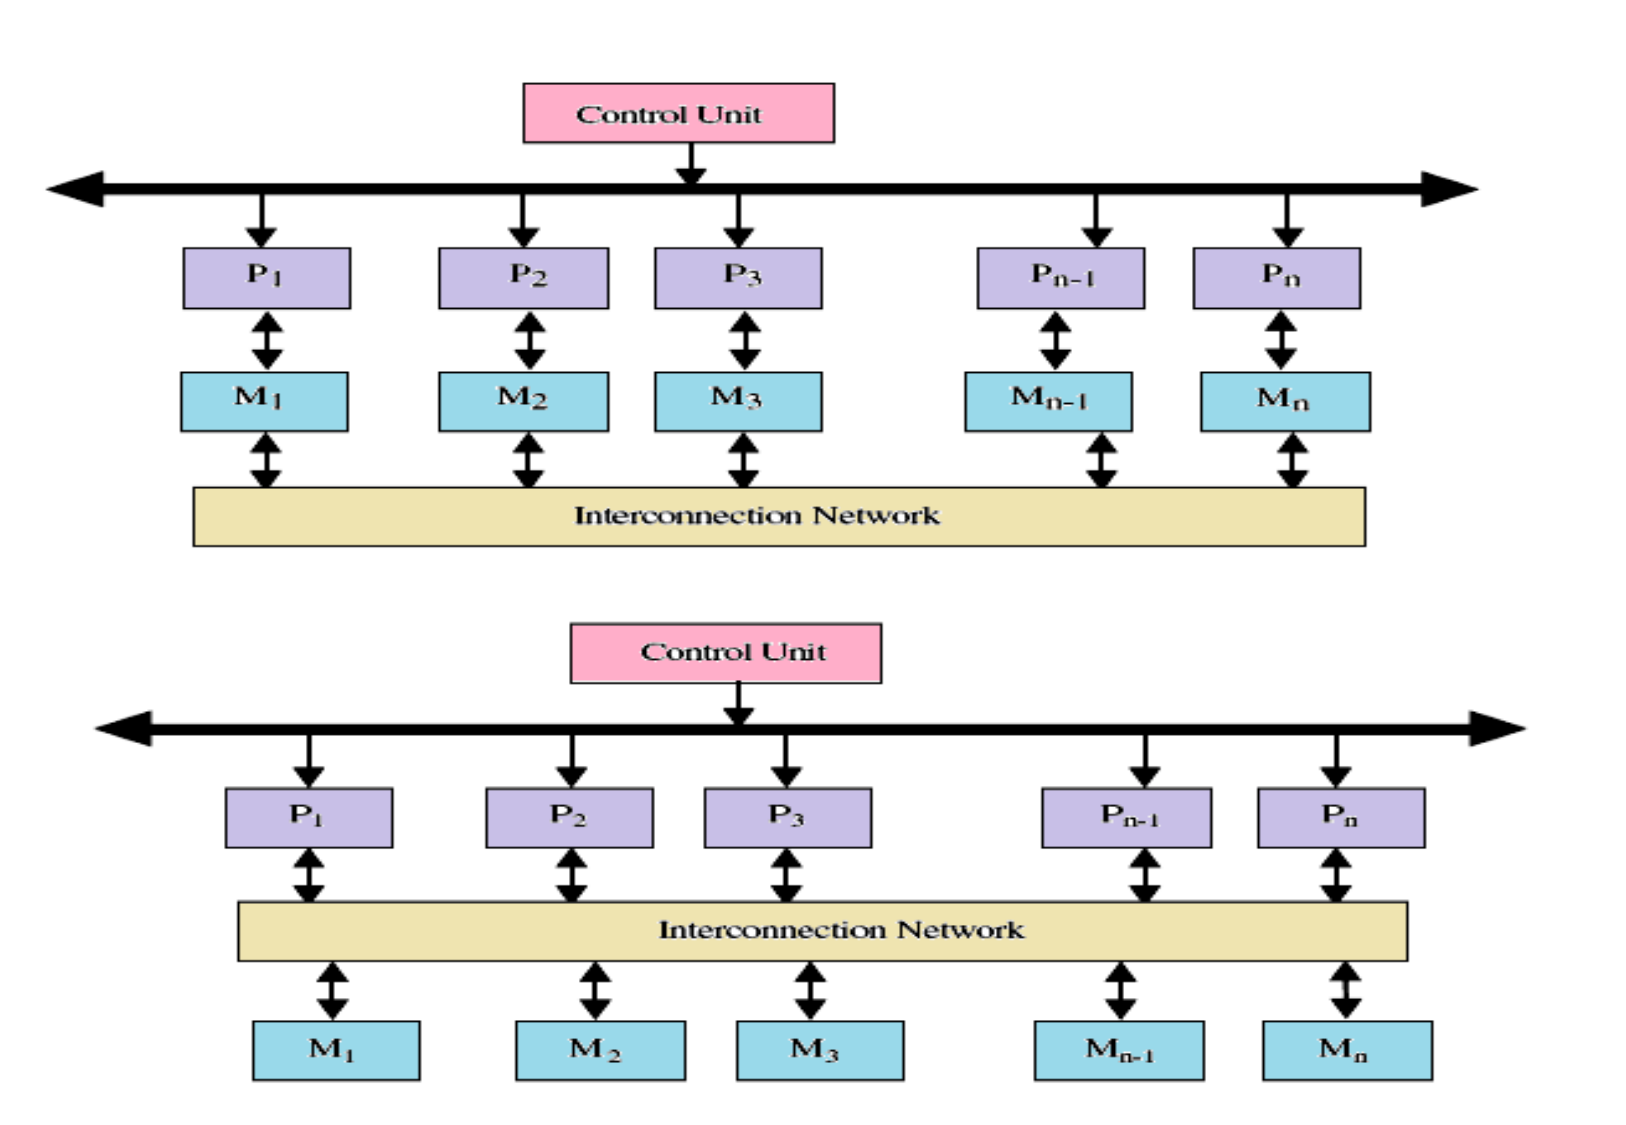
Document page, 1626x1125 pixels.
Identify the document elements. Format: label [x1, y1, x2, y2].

picture [32, 74, 1531, 1094]
